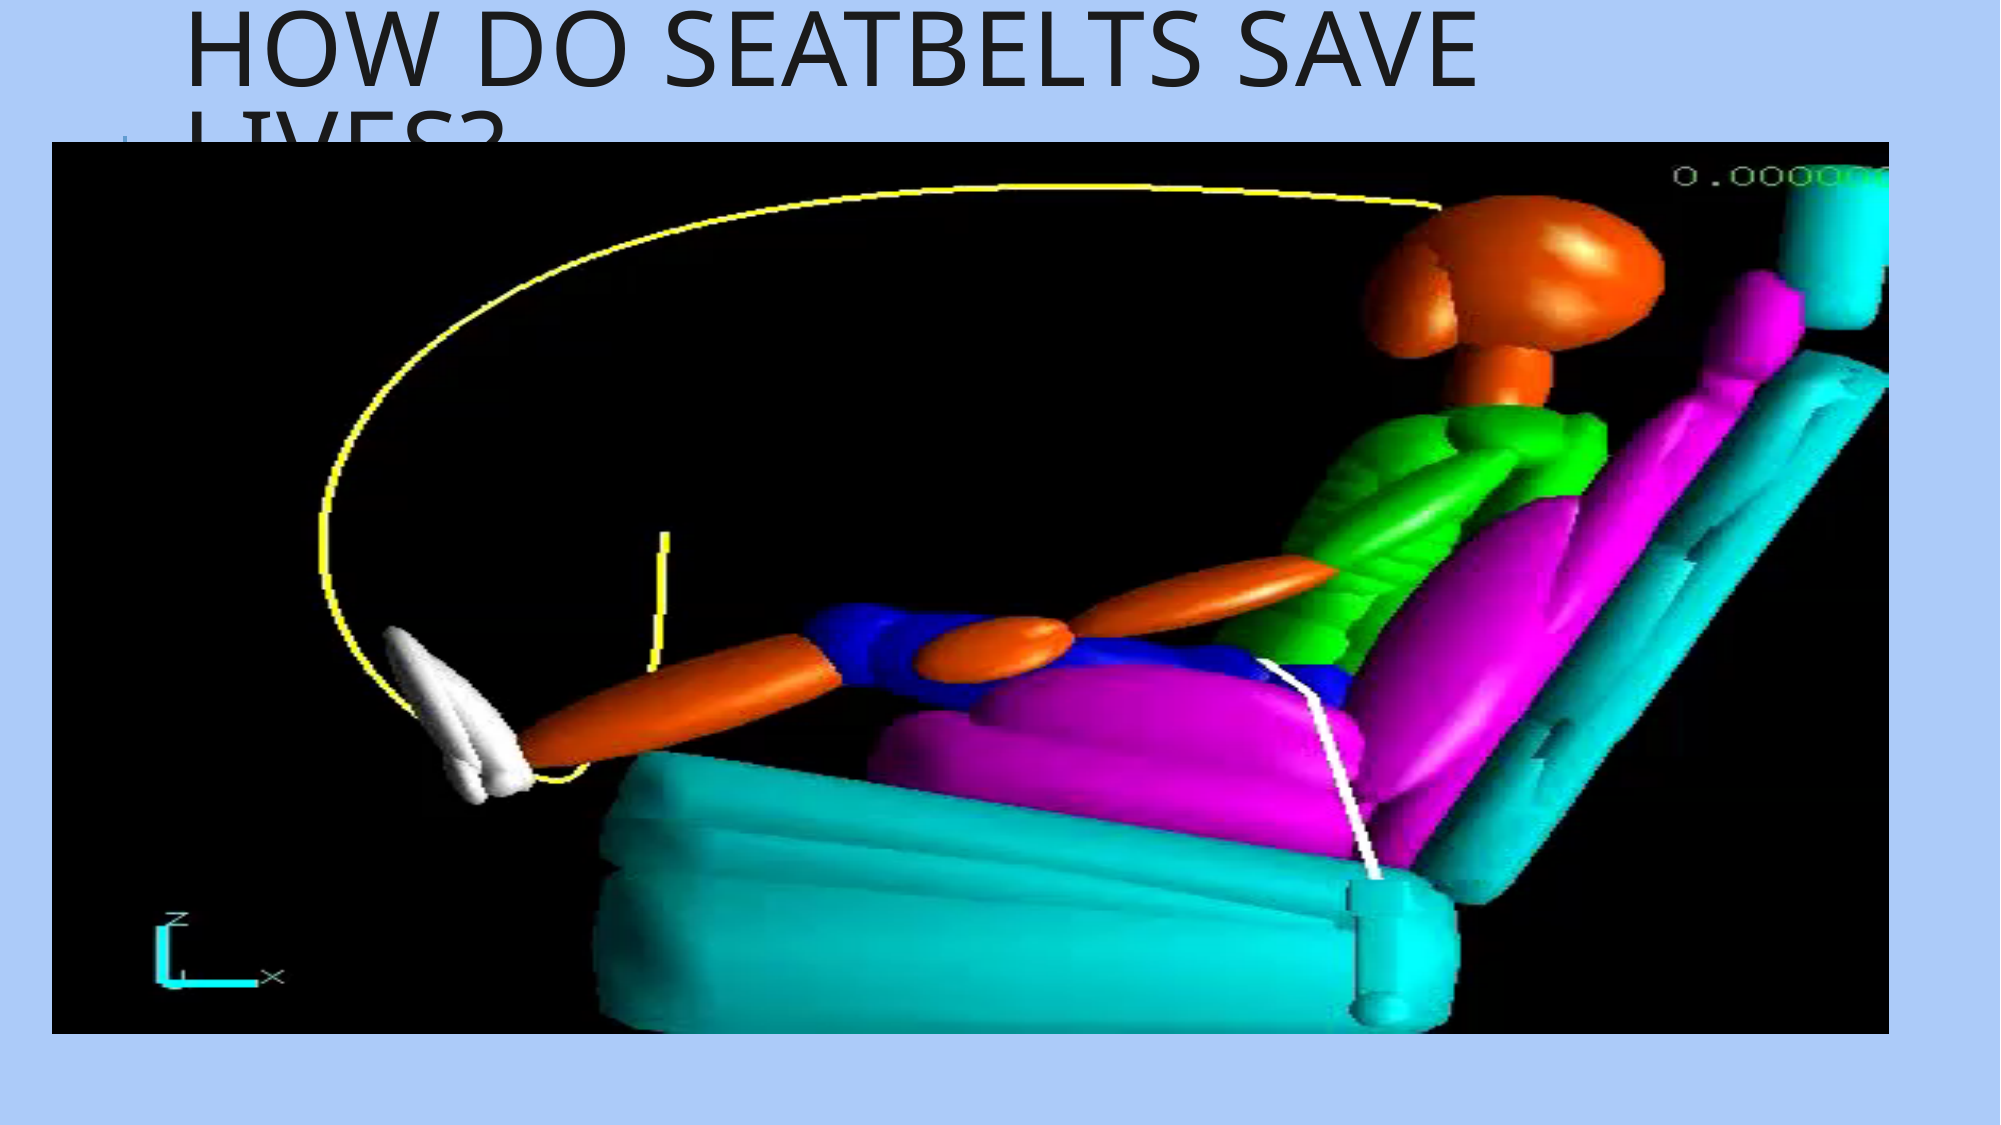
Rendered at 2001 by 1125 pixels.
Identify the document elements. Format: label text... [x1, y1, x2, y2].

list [51, 141, 1890, 1036]
title How do Seatbelts Save lives? [168, 0, 1763, 137]
